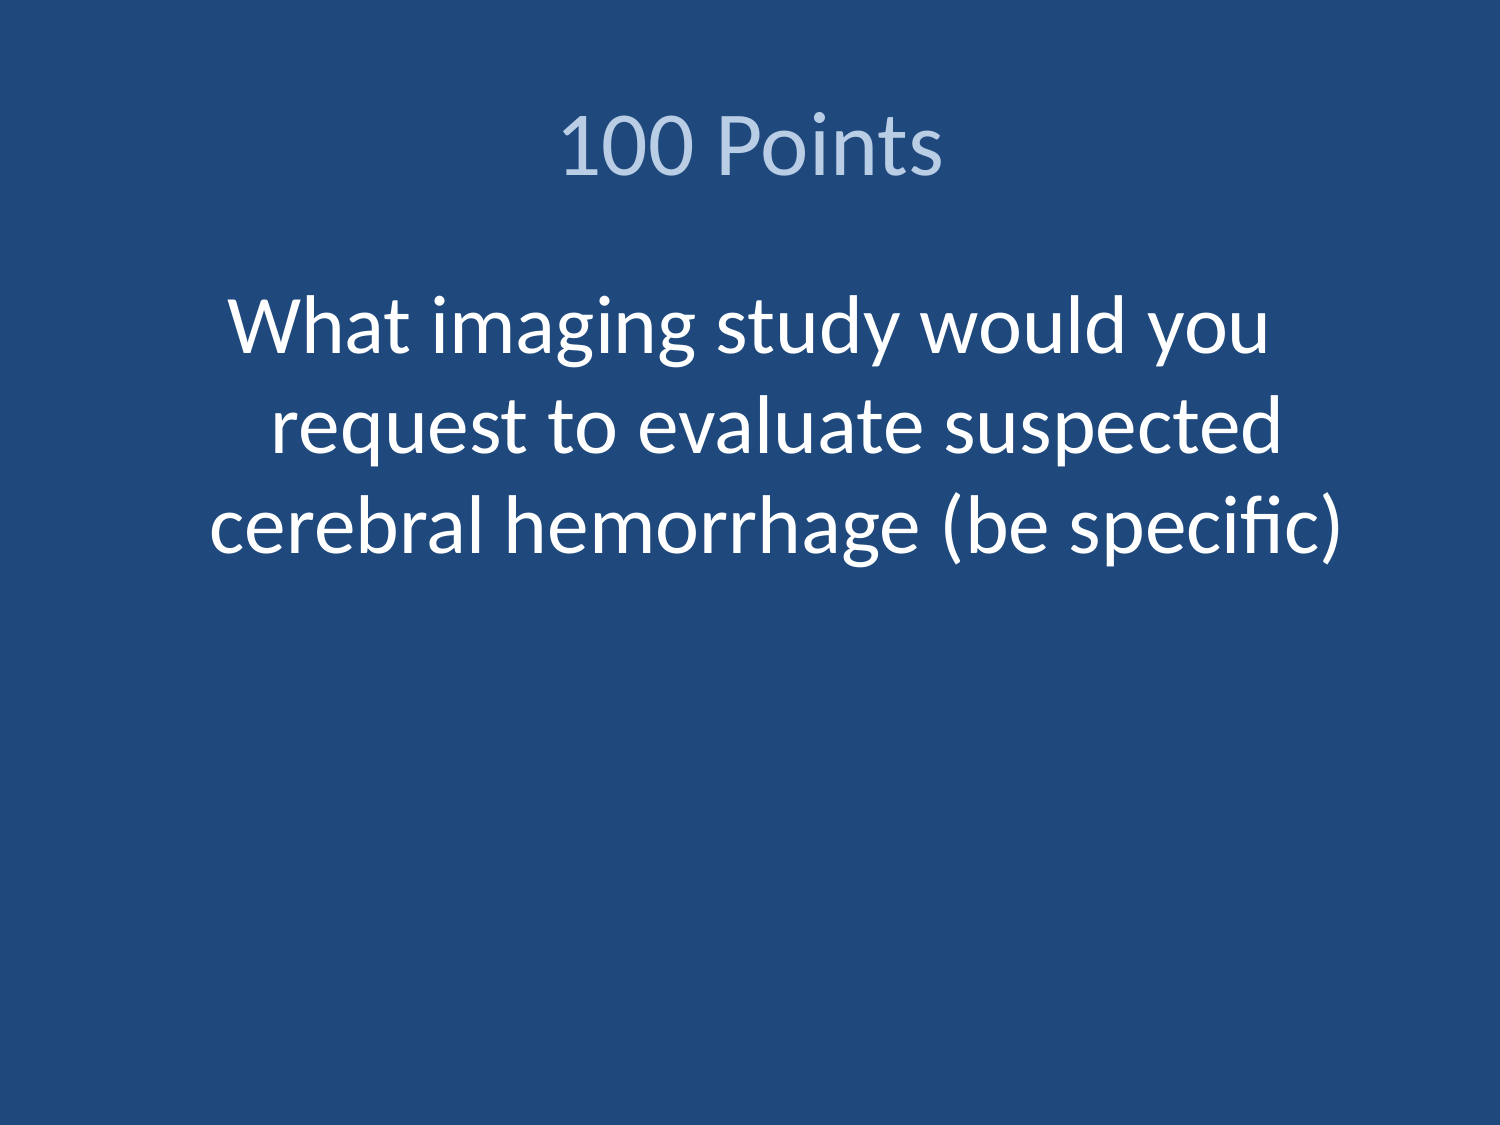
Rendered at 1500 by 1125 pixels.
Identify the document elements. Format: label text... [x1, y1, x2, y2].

title 100 Points [75, 45, 1425, 233]
list What imaging study would you request to evaluate suspected cerebral hemorrhage (be specific) [75, 262, 1425, 1005]
